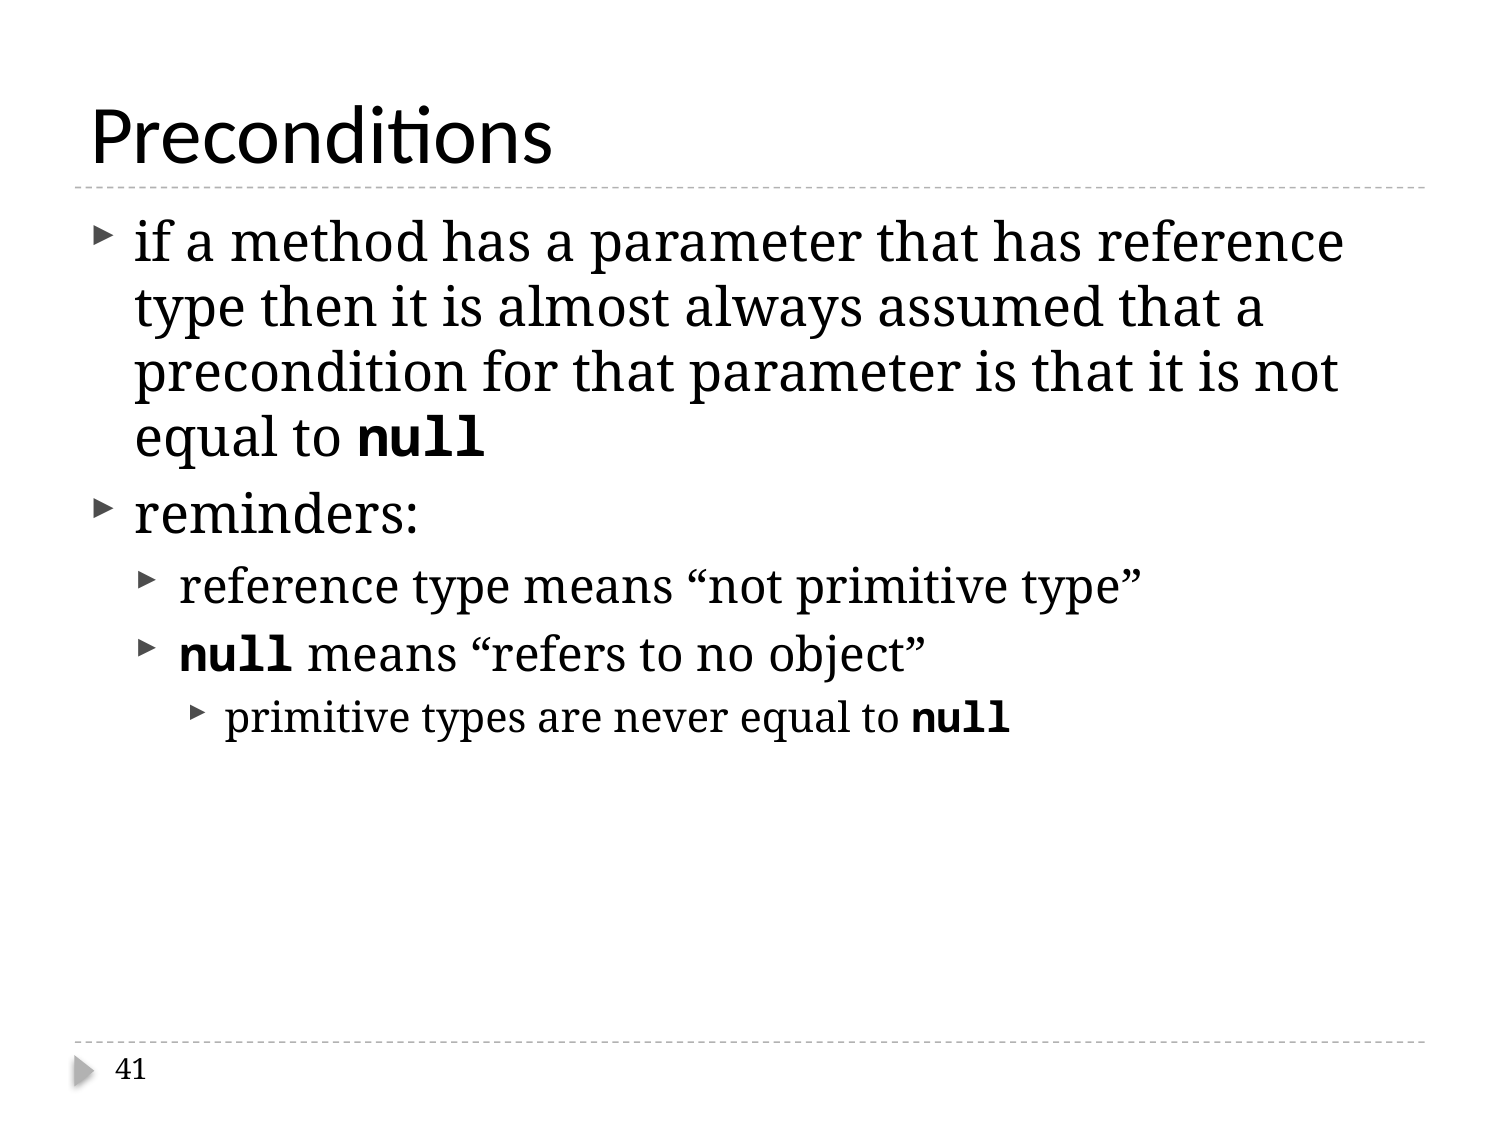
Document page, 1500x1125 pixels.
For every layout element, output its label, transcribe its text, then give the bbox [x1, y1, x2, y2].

title Preconditions [74, 24, 1426, 188]
slide_number 41 [100, 1042, 426, 1103]
list if a method has a parameter that has reference type then it is almost always assumed that a precondition for that parameter is that it is not equal to null reminders: reference type means “not primitive type” null means “refers to no object” primitive types are never equal to null [74, 199, 1426, 1011]
